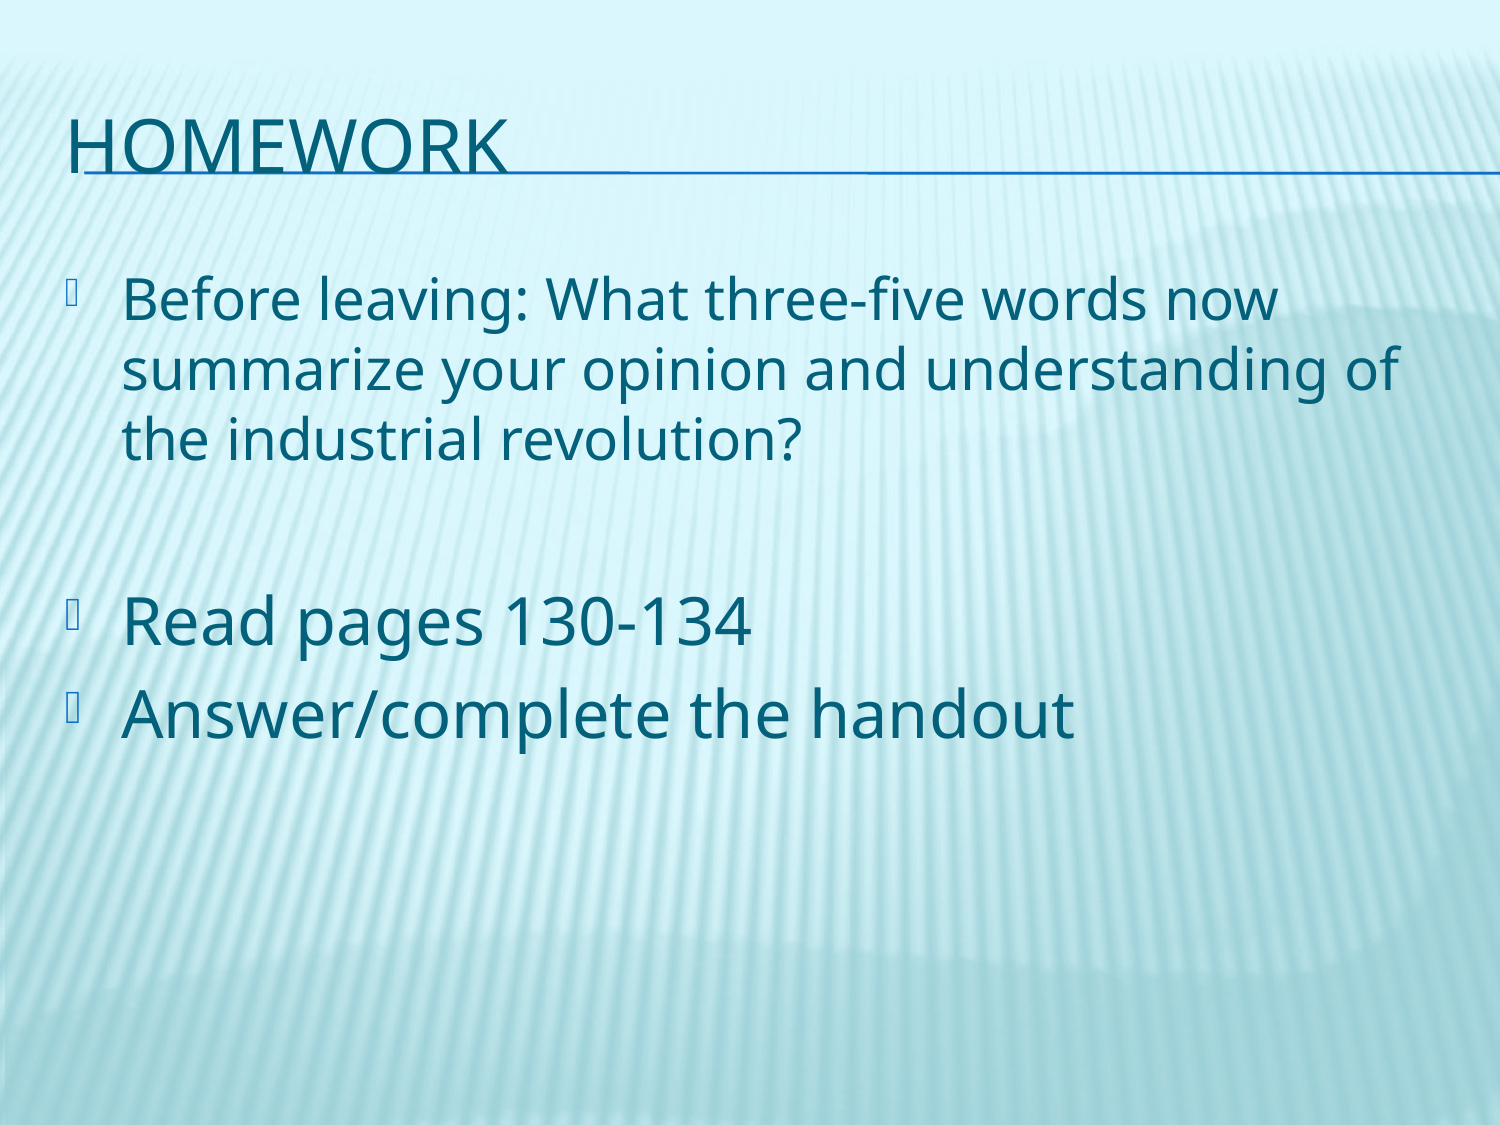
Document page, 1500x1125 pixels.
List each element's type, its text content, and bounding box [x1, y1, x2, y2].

title Homework [50, 75, 1475, 213]
list Before leaving: What three-five words now summarize your opinion and understanding of the industrial revolution? Read pages 130-134 Answer/complete the handout [50, 254, 1475, 998]
